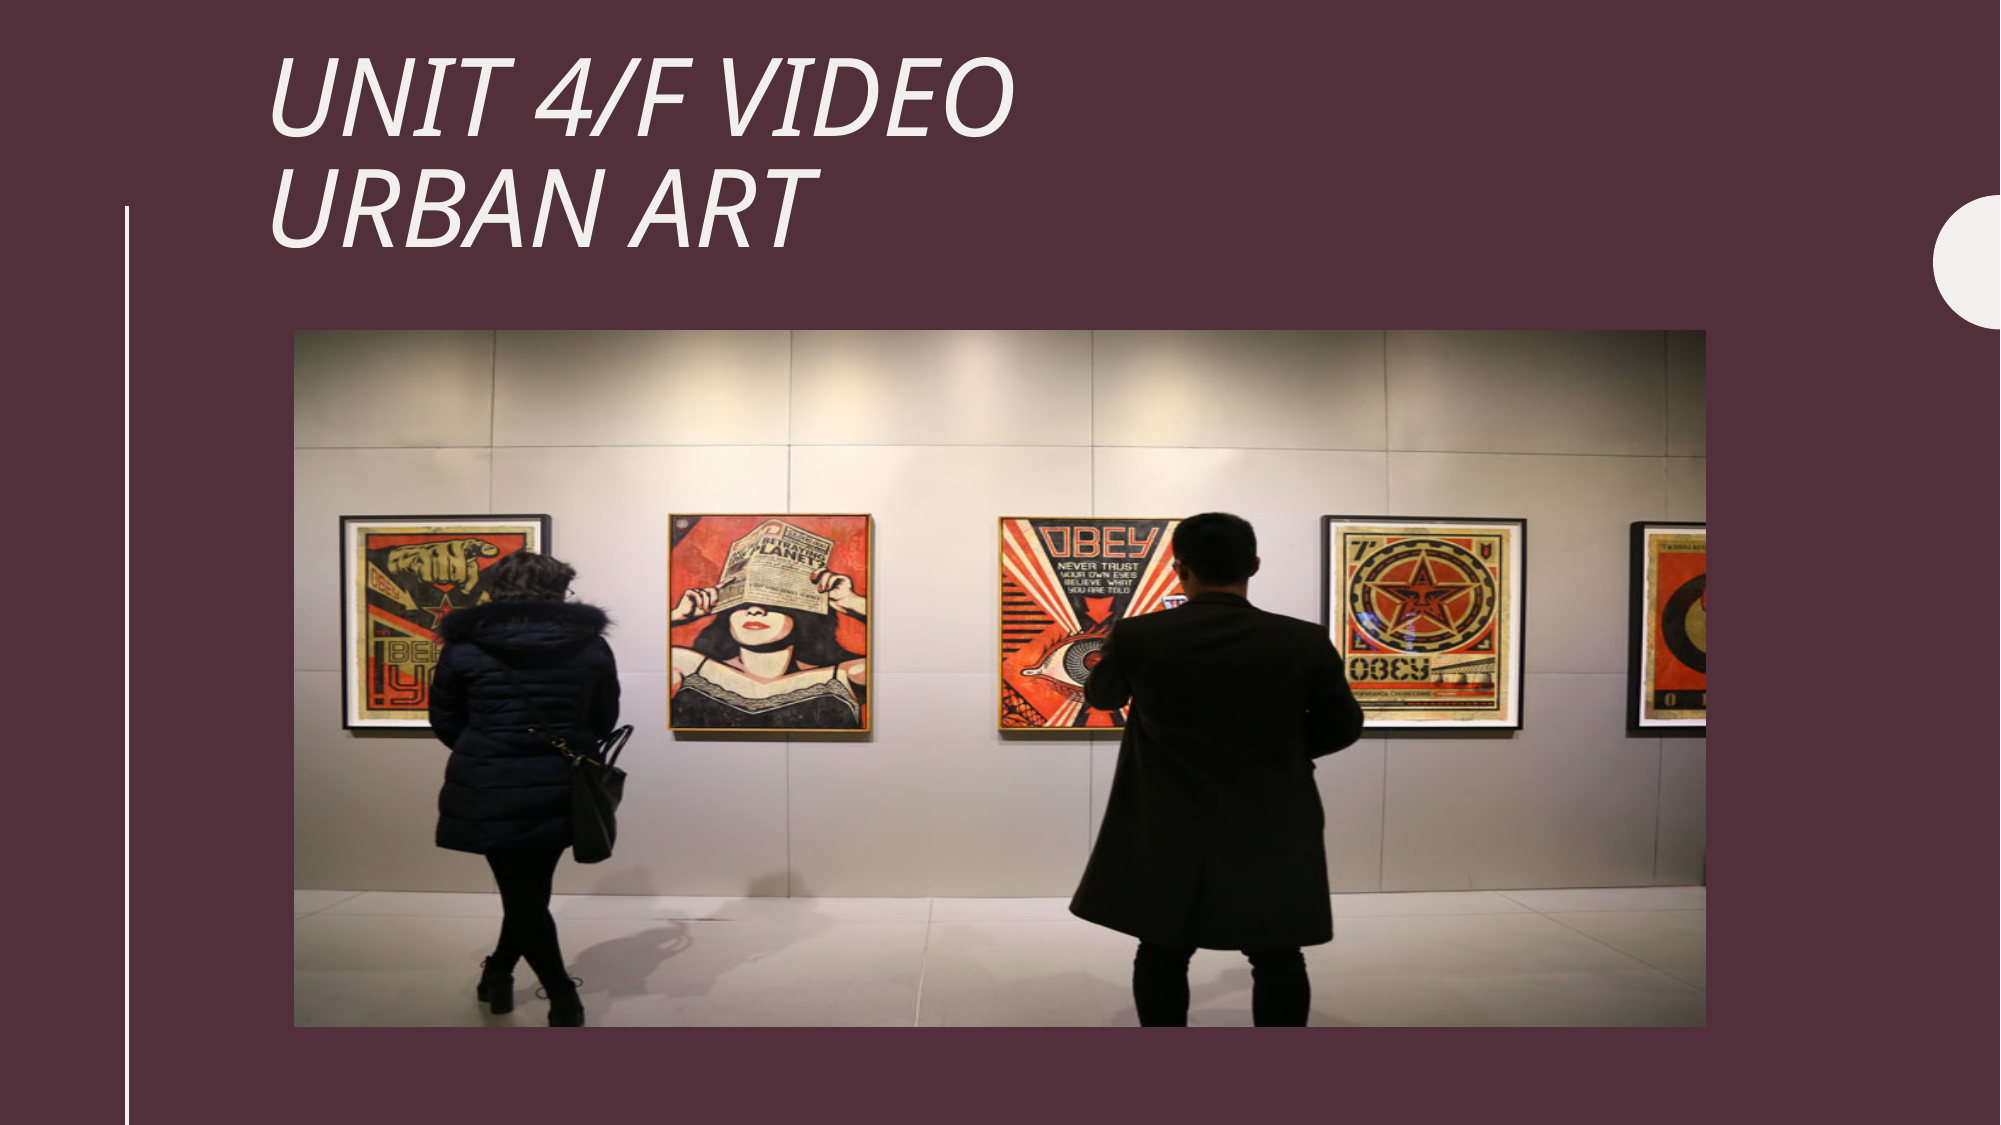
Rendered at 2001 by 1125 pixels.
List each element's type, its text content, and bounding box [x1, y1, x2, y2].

title Unit 4/F video urban art [249, 39, 1751, 279]
picture [293, 330, 1706, 1027]
